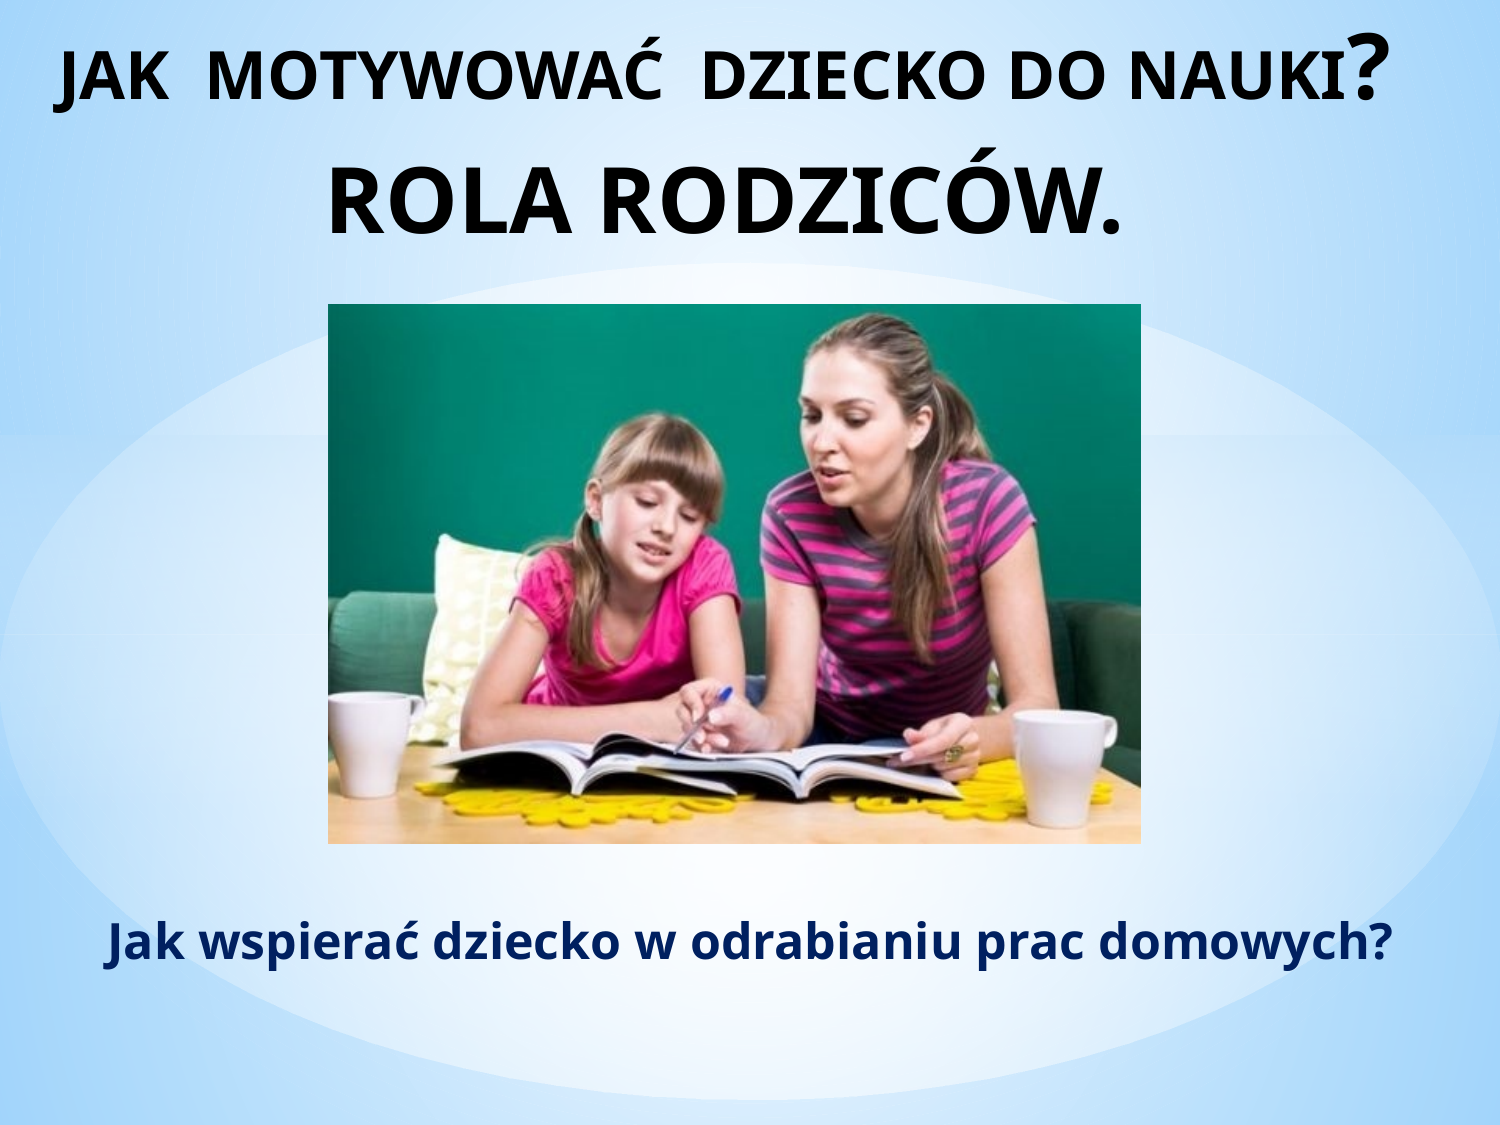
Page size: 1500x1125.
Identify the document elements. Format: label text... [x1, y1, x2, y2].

subtitle JAK MOTYWOWAĆ DZIECKO DO NAUKI? ROLA RODZICÓW. [0, 0, 1450, 282]
title Jak wspierać dziecko w odrabianiu prac domowych? [62, 902, 1450, 1043]
picture [327, 304, 1141, 844]
